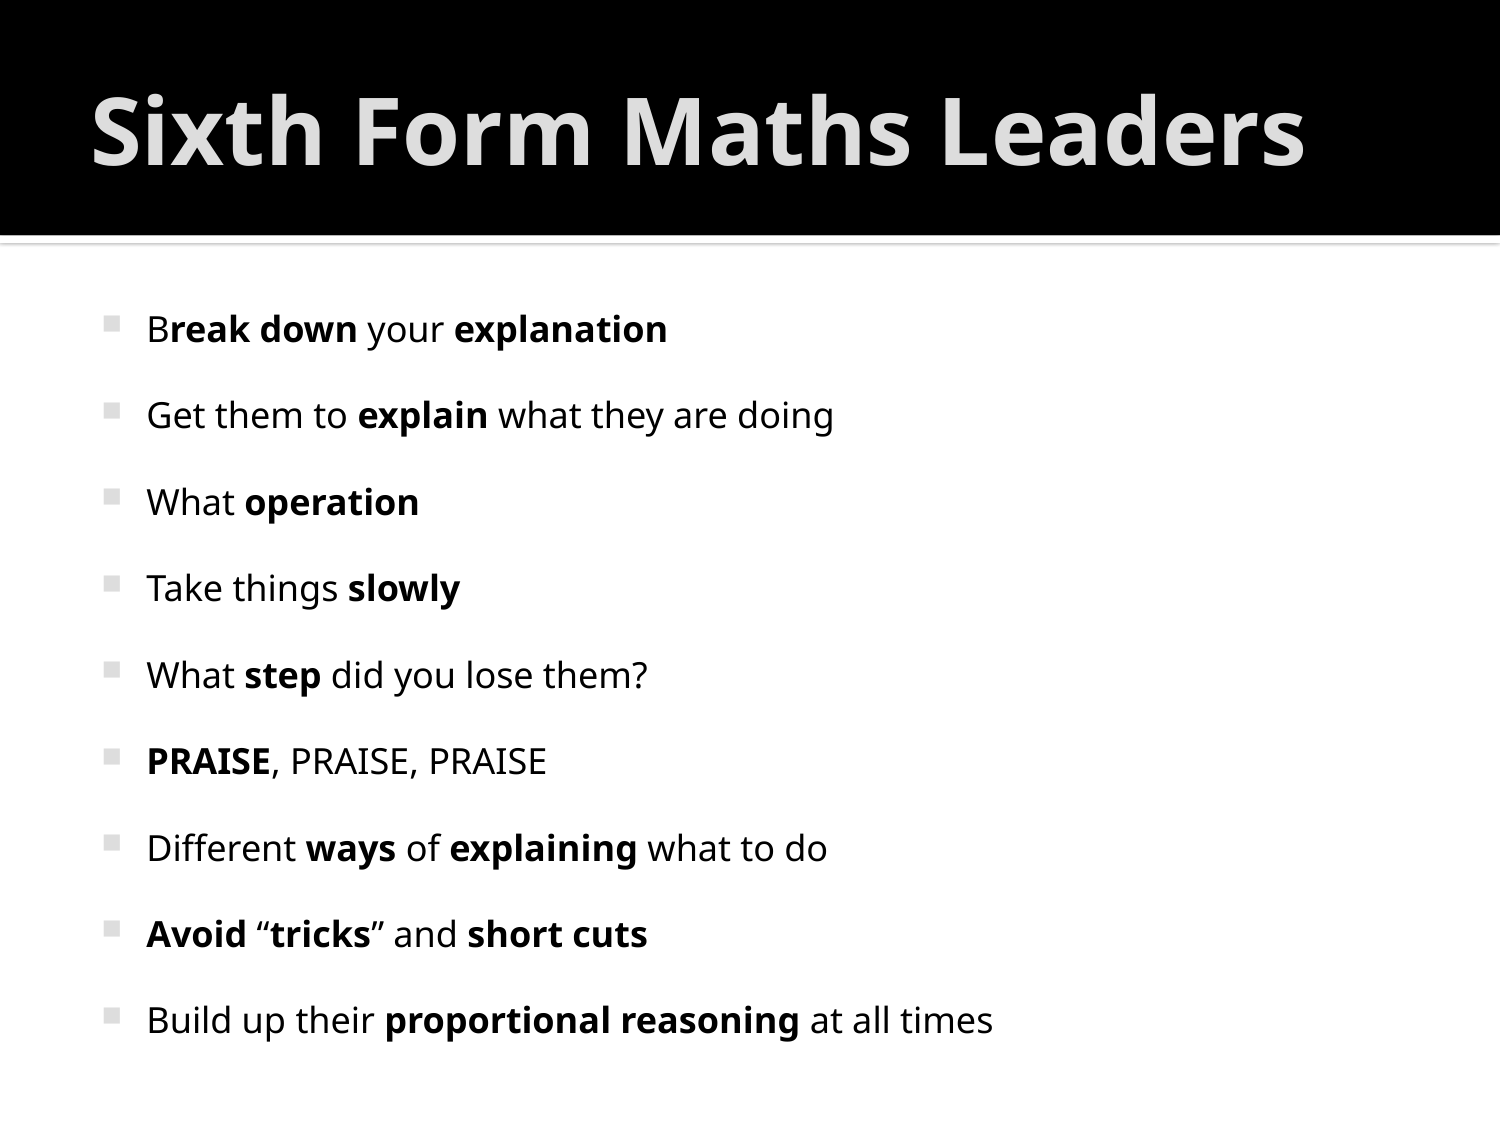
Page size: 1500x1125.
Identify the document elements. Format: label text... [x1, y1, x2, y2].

list Break down your explanation Get them to explain what they are doing What operation Take things slowly What step did you lose them? PRAISE, PRAISE, PRAISE Different ways of explaining what to do Avoid “tricks” and short cuts Build up their proportional reasoning at all times [75, 291, 1425, 1050]
title Sixth Form Maths Leaders [75, 25, 1425, 231]
